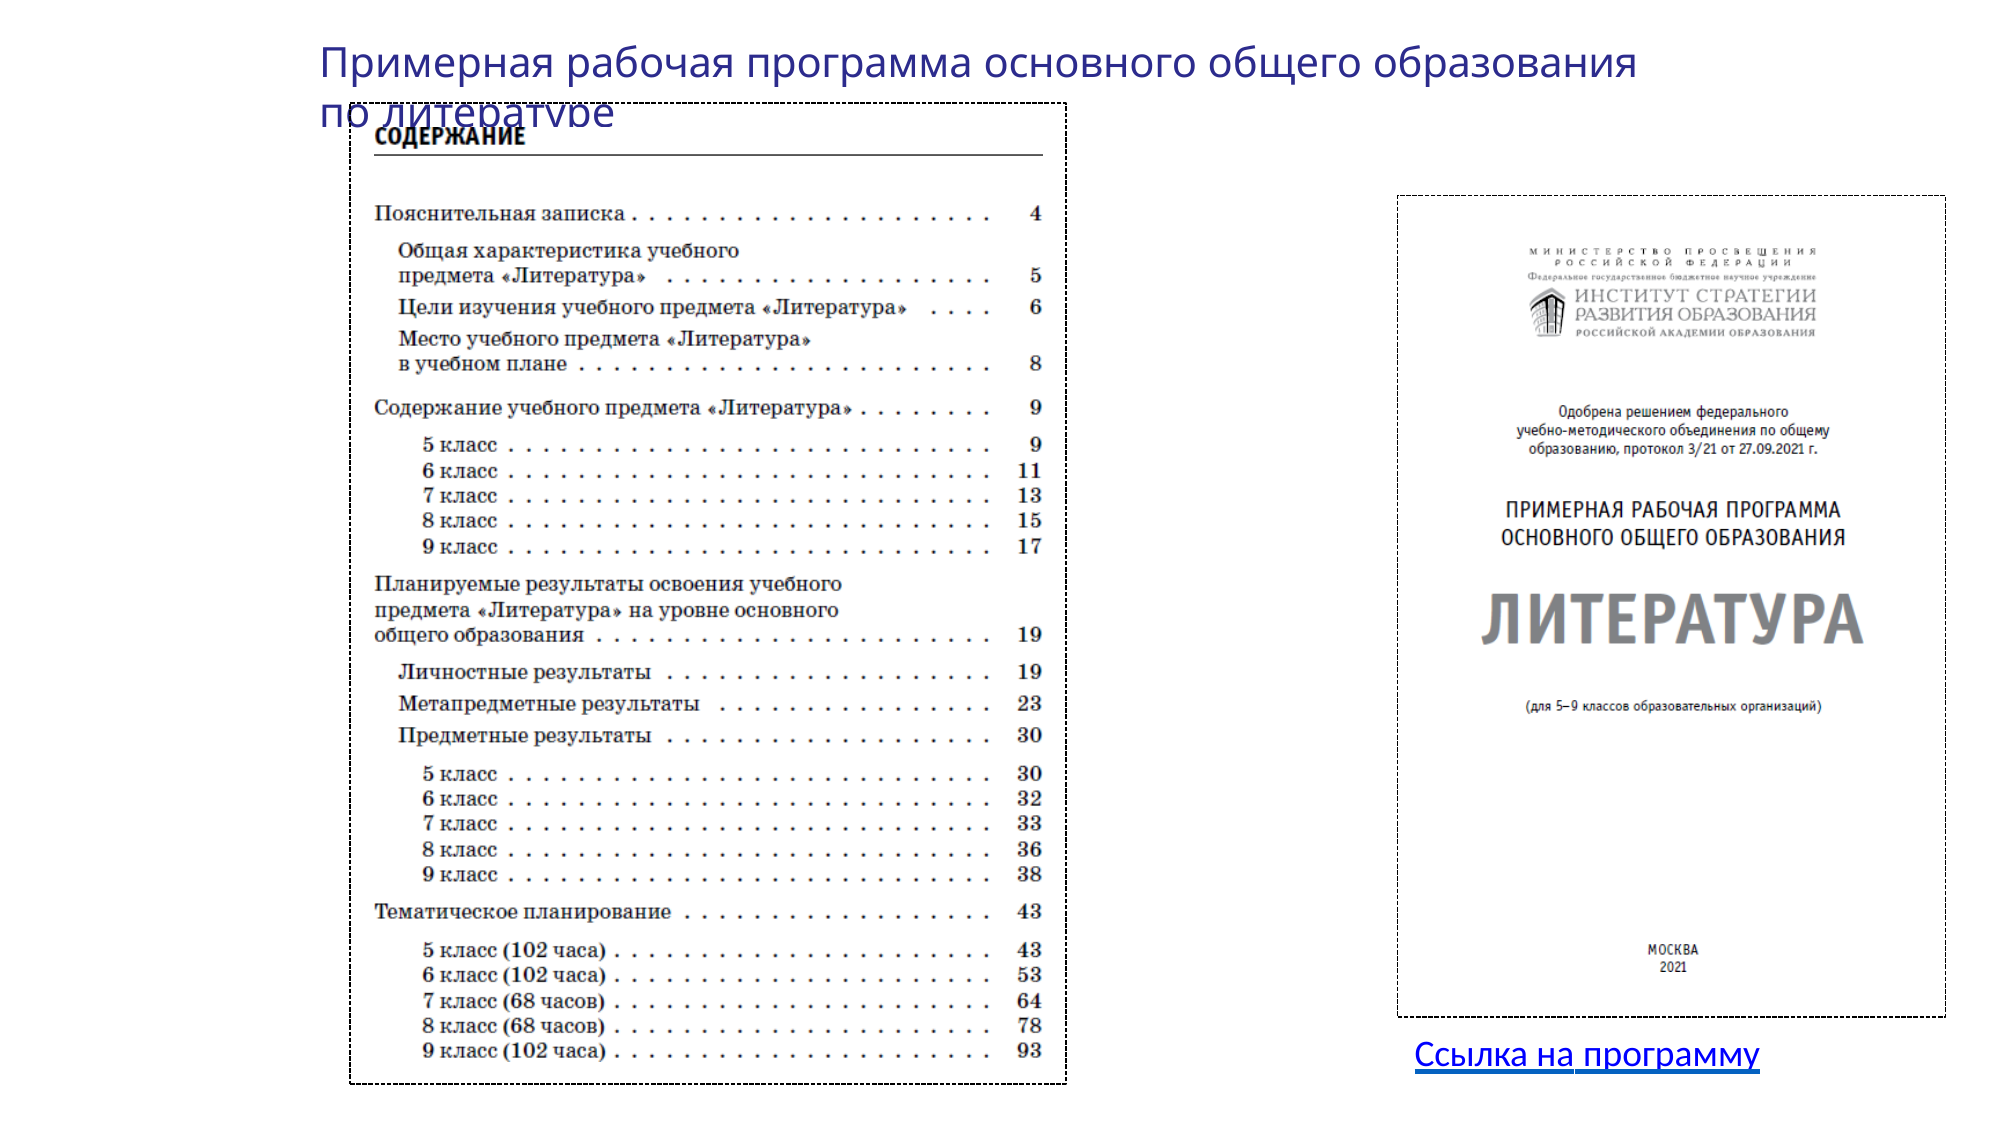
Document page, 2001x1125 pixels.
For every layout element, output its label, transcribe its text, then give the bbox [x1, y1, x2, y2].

text_box Ссылка на программу [1412, 1026, 1766, 1074]
text_box Примерная рабочая программа основного общего образования по литературе [317, 33, 1672, 136]
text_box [349, 102, 1067, 1085]
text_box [1397, 195, 1946, 1018]
